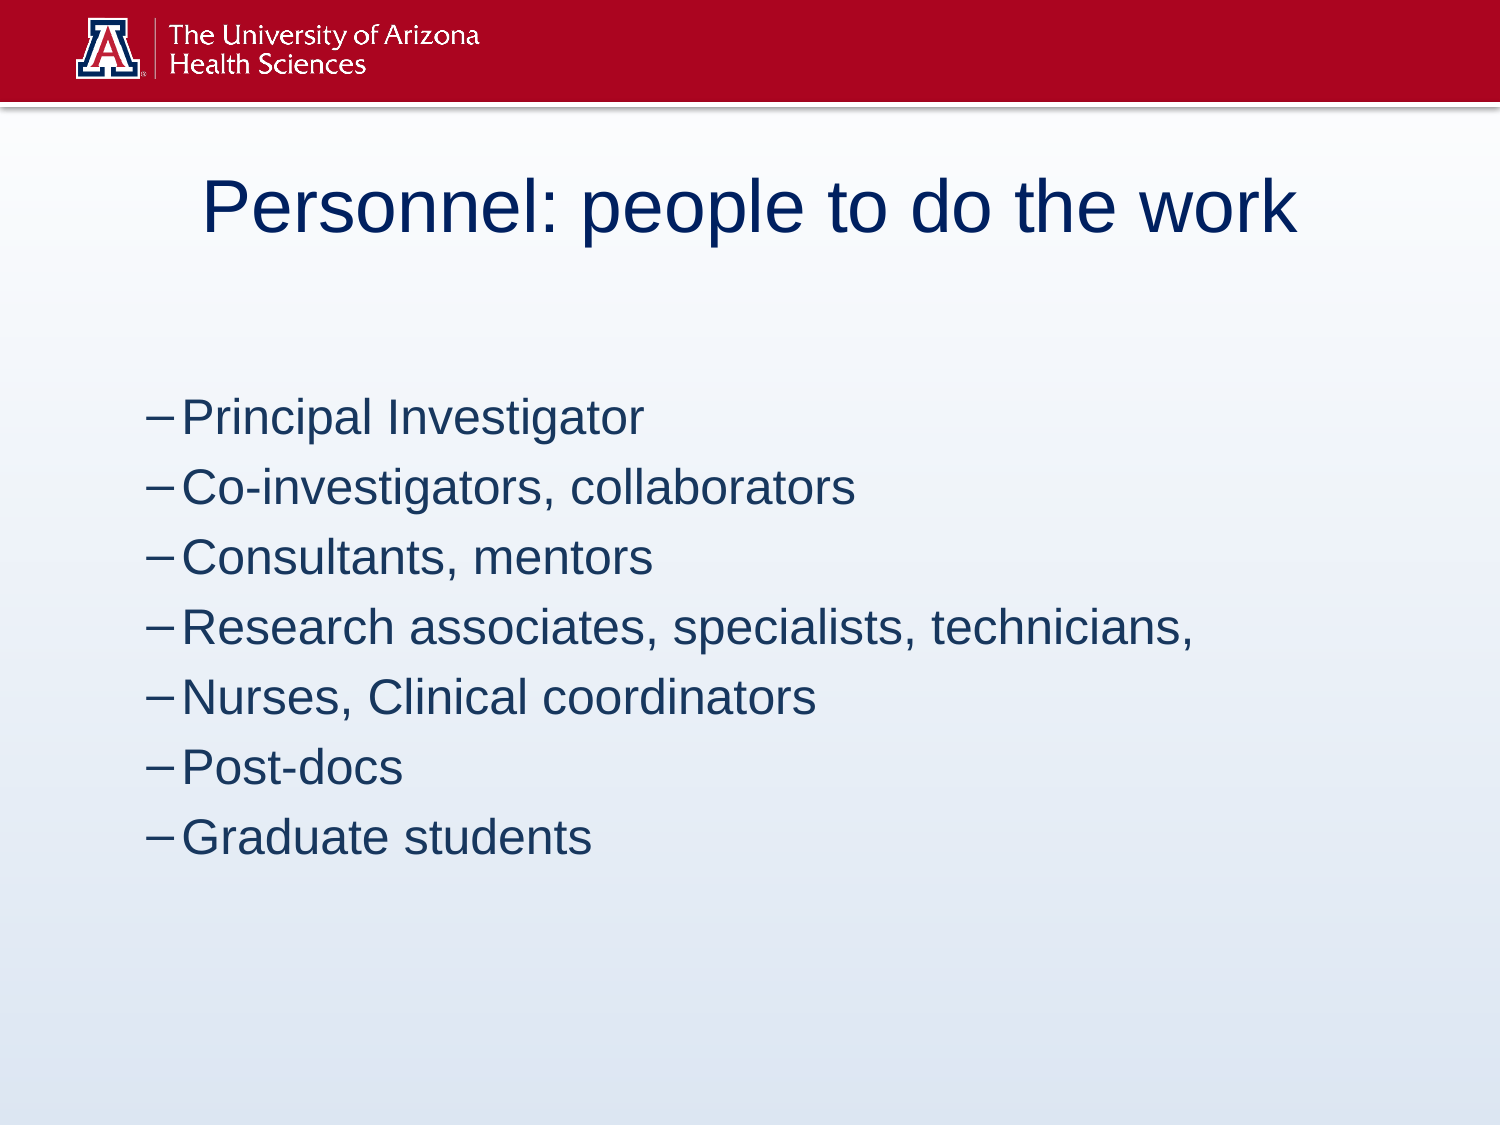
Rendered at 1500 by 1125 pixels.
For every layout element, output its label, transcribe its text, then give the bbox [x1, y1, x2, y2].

picture [75, 17, 480, 79]
list Principal Investigator Co-investigators, collaborators Consultants, mentors Research associates, specialists, technicians, Nurses, Clinical coordinators Post-docs Graduate students [75, 307, 1425, 1005]
title Personnel: people to do the work [75, 137, 1425, 268]
